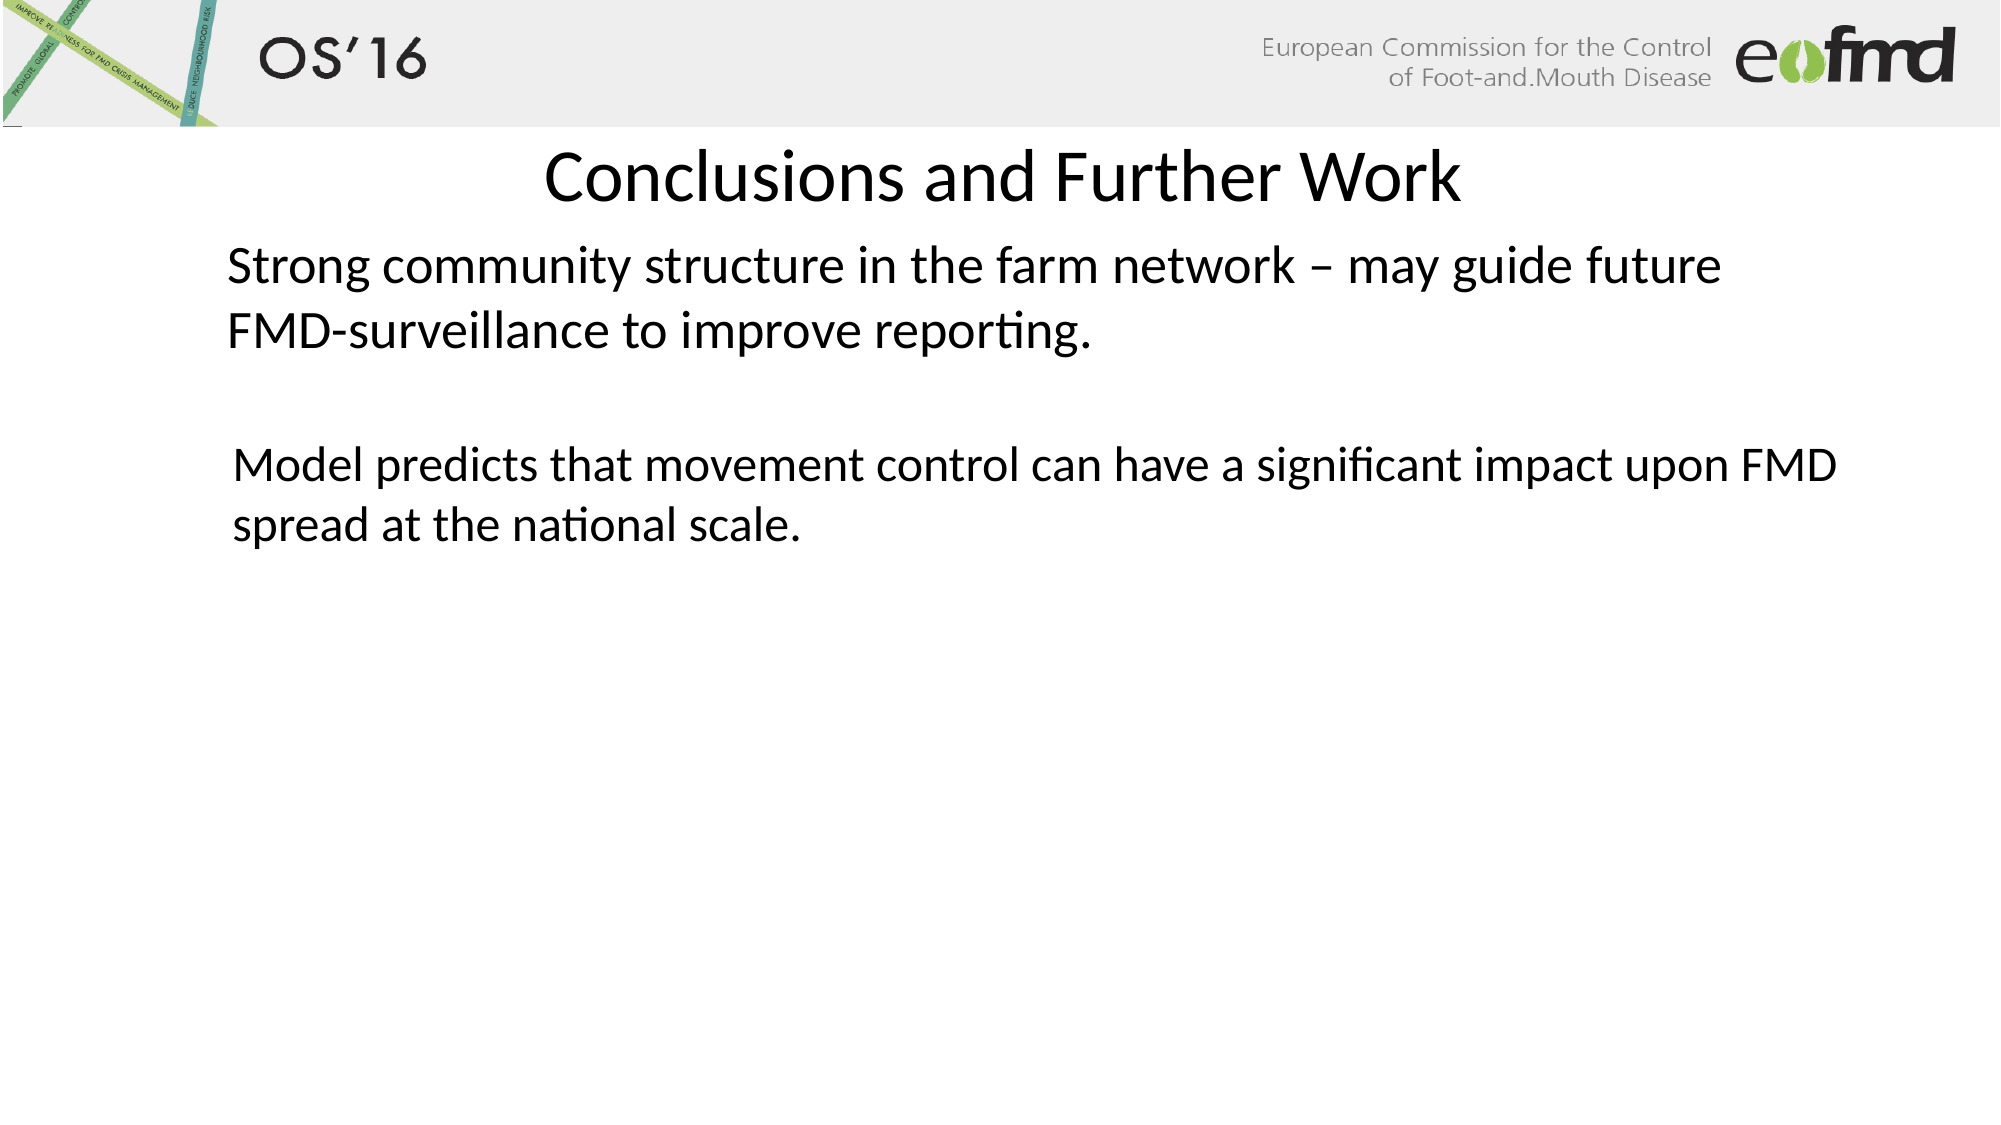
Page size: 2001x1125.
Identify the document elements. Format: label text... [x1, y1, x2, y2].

picture [3, 0, 2000, 127]
text_box Model predicts that movement control can have a significant impact upon FMD spread at the national scale. [217, 423, 1868, 559]
text_box Strong community structure in the farm network – may guide future FMD-surveillance to improve reporting. [212, 266, 1863, 367]
title Conclusions and Further Work [103, 77, 1904, 266]
